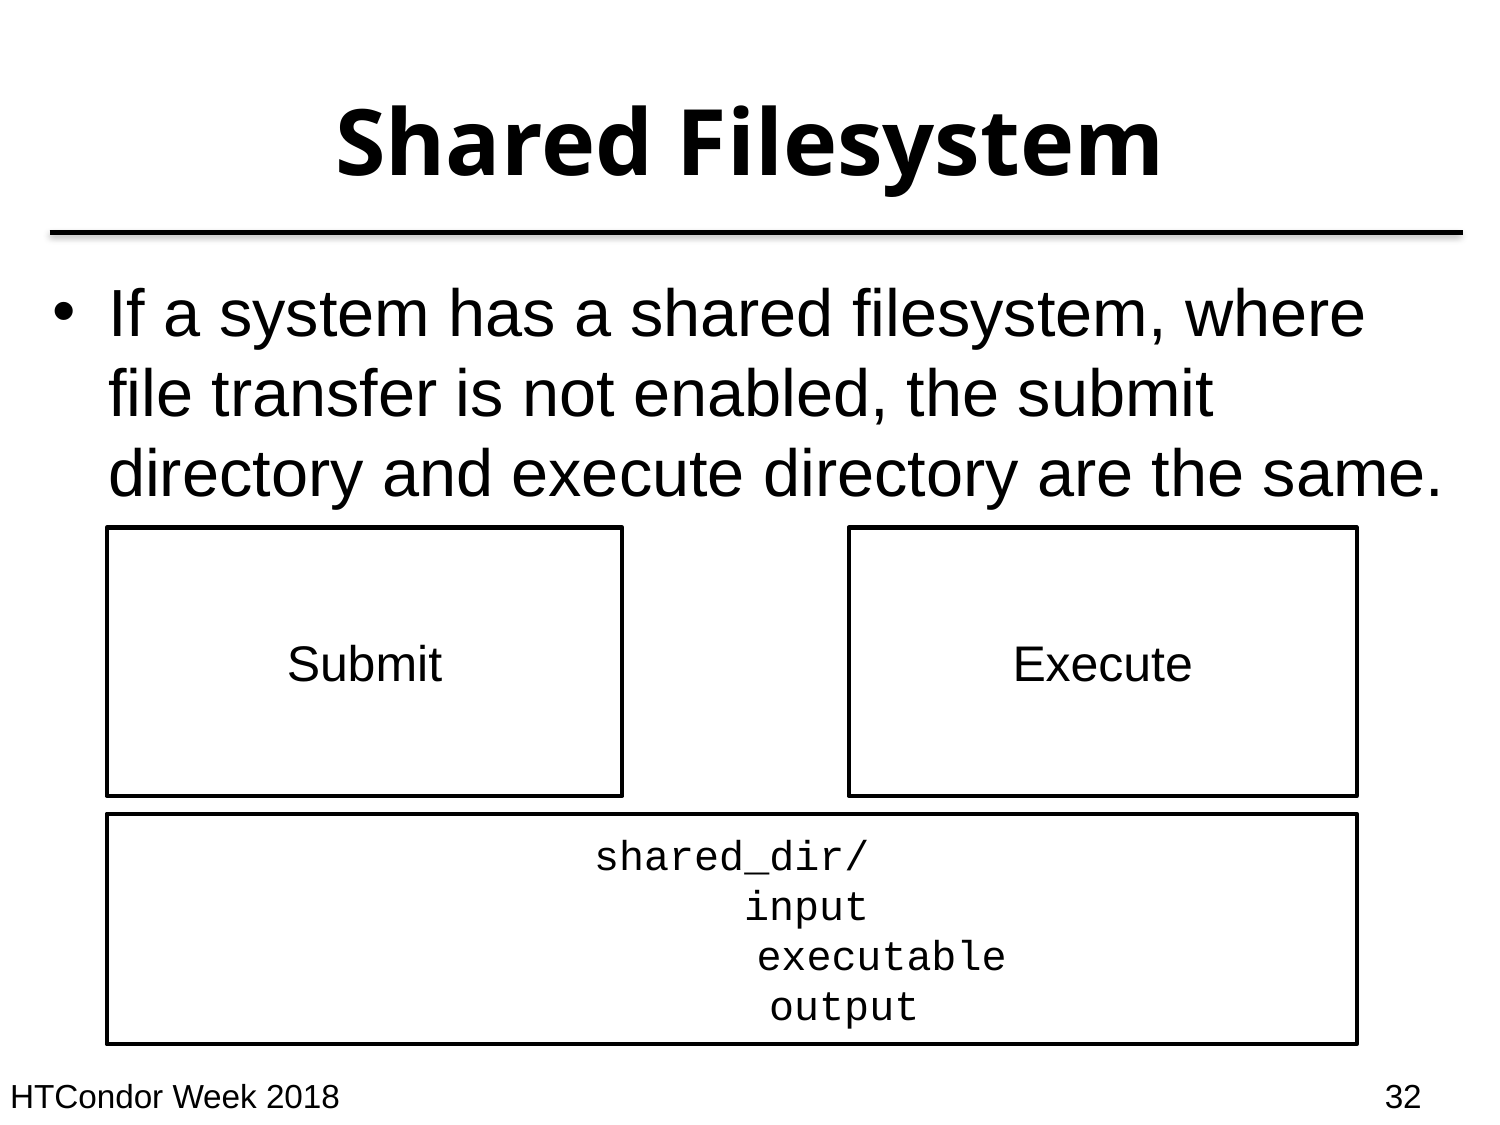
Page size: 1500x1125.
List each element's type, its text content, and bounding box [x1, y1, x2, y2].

list If a system has a shared filesystem, where file transfer is not enabled, the submit directory and execute directory are the same. [37, 262, 1461, 1005]
text_box Submit [105, 525, 624, 798]
text_box shared_dir/ input executable output [105, 812, 1359, 1046]
title Shared Filesystem [75, 45, 1425, 233]
text_box Execute [847, 525, 1359, 798]
